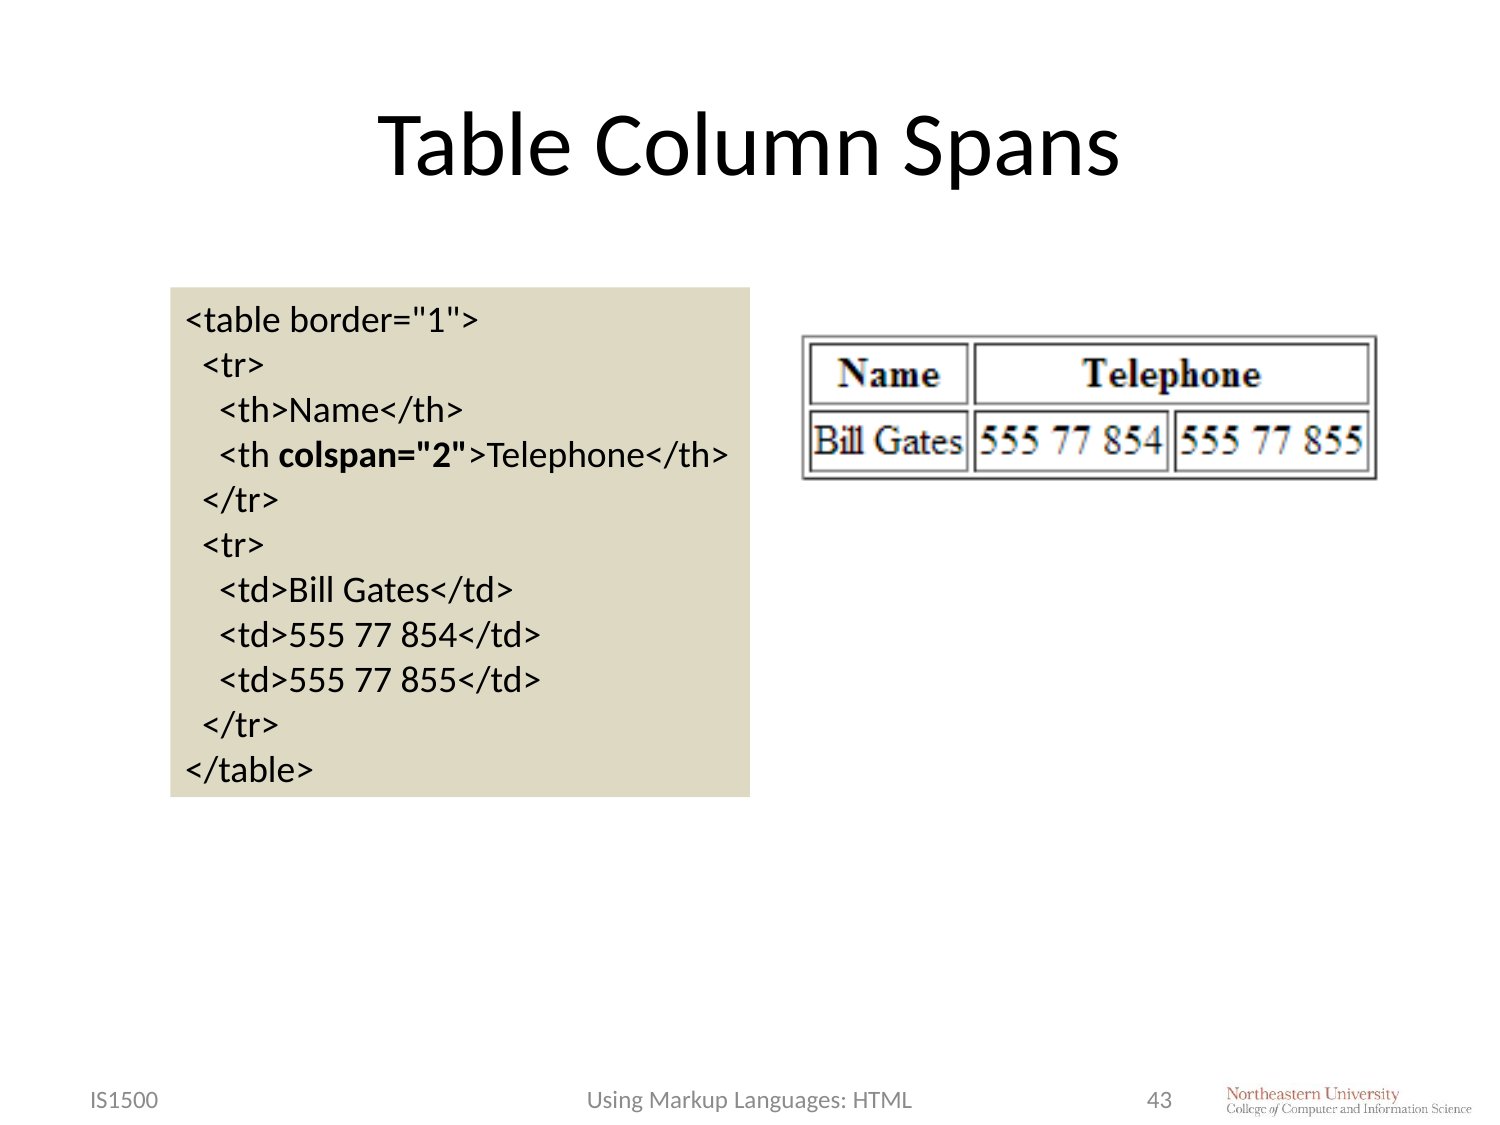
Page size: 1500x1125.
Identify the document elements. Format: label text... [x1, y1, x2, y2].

picture [787, 323, 1420, 504]
slide_number 43 [1074, 1074, 1188, 1122]
footer Using Markup Languages: HTML [512, 1074, 988, 1122]
slide_number IS1500 [75, 1074, 425, 1122]
text_box <table border="1"> <tr> <th>Name</th> <th colspan="2">Telephone</th> </tr> <tr> <td>Bill Gates</td> <td>555 77 854</td> <td>555 77 855</td> </tr> </table> [170, 287, 750, 798]
picture [1223, 1083, 1474, 1119]
title Table Column Spans [75, 45, 1425, 233]
